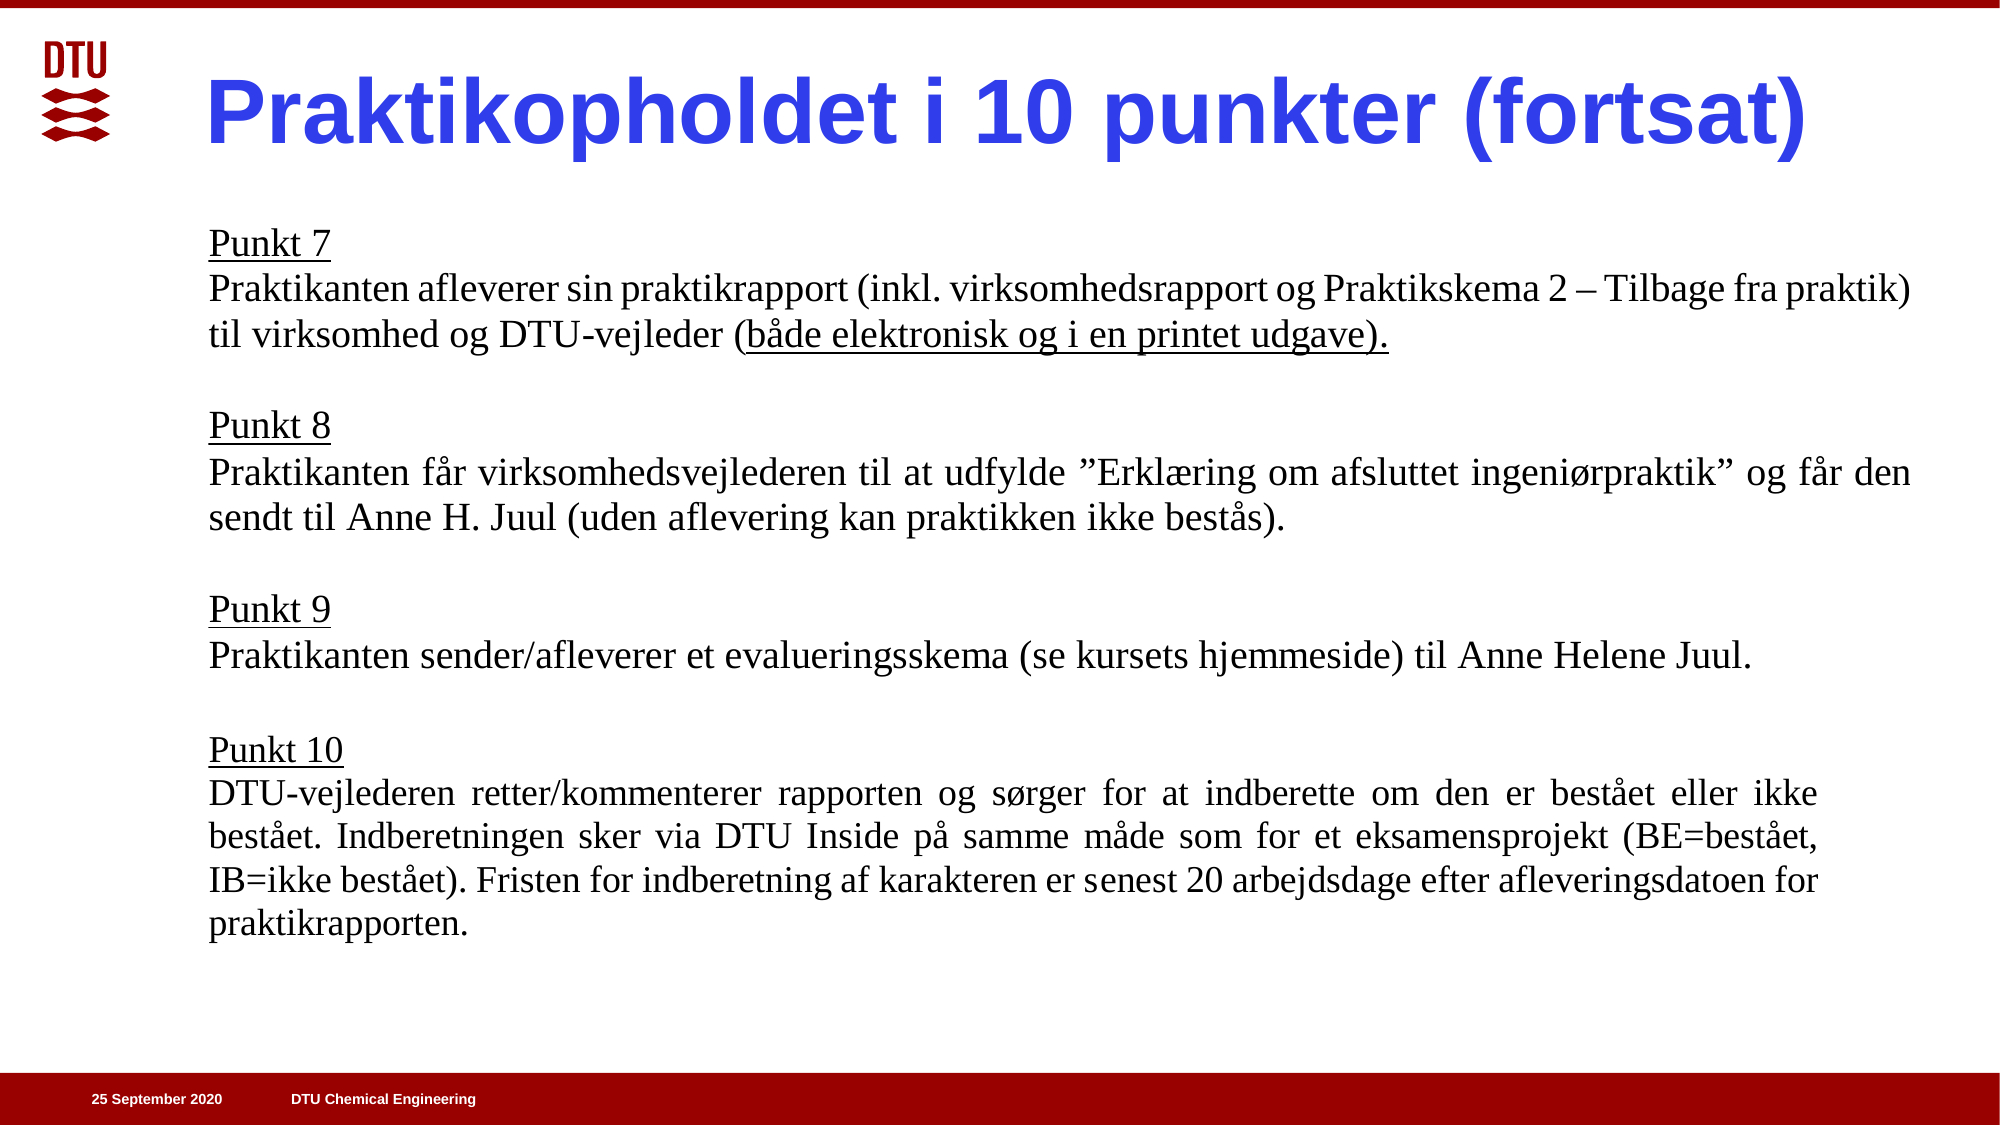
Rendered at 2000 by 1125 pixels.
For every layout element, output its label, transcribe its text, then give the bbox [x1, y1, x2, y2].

text_box Praktikopholdet i 10 punkter (fortsat) [190, 44, 1826, 170]
picture [208, 219, 1910, 945]
